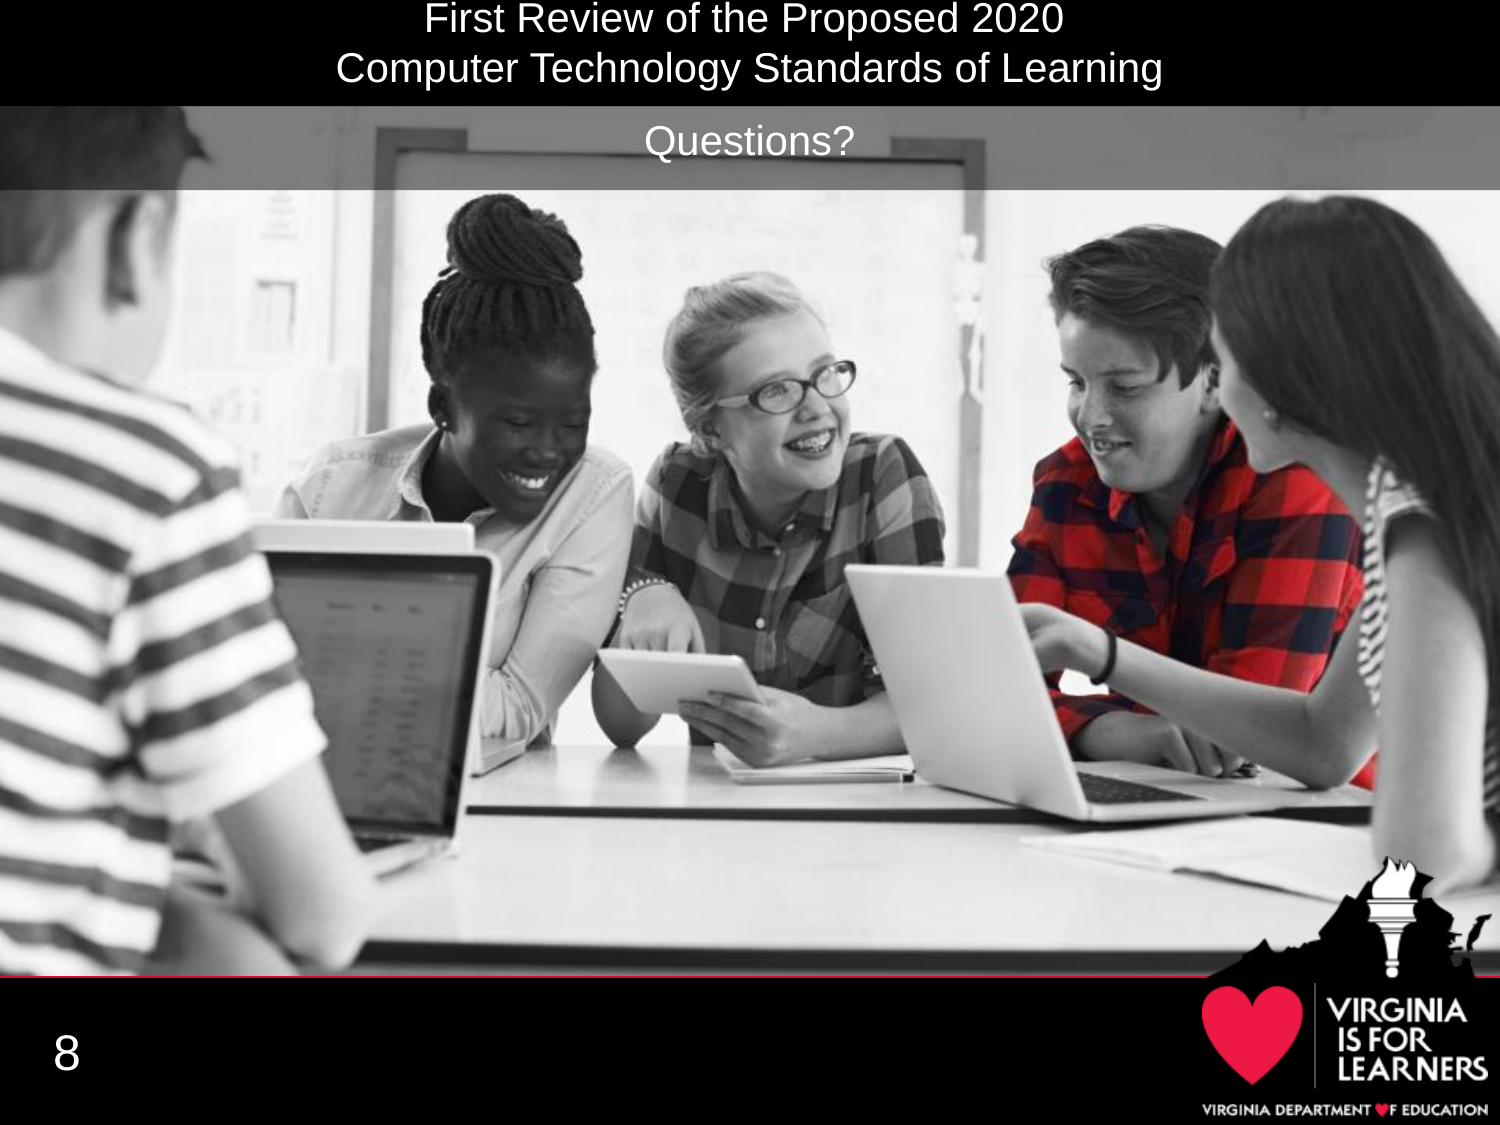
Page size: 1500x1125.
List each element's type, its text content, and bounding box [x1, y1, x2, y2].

title First Review of the Proposed 2020 Computer Technology Standards of Learning [0, 0, 1500, 106]
picture [0, 191, 1500, 979]
subtitle Questions? [0, 106, 1500, 191]
picture [1202, 983, 1488, 1117]
